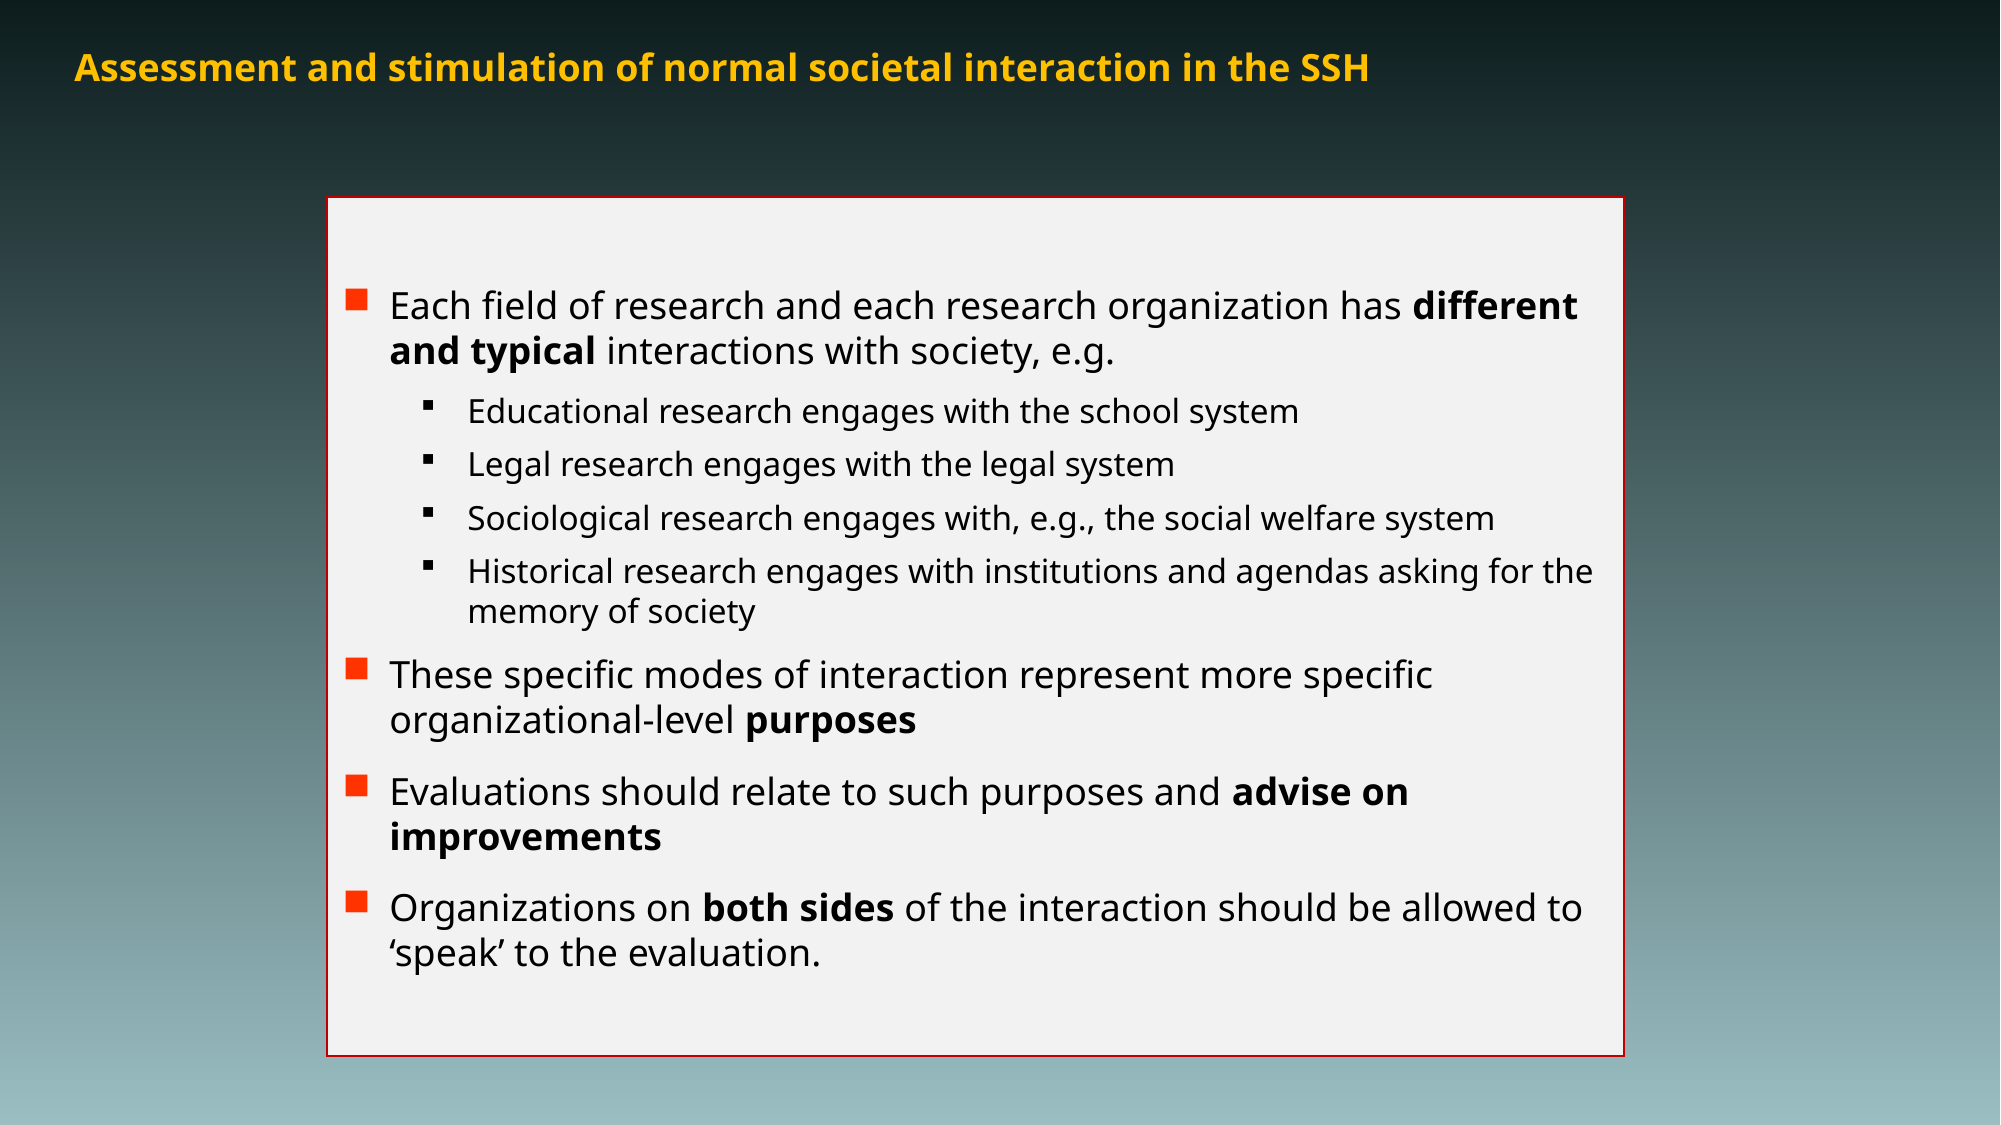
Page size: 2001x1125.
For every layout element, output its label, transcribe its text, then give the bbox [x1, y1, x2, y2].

title Assessment and stimulation of normal societal interaction in the SSH [59, 29, 1877, 105]
list Each field of research and each research organization has different and typical interactions with society, e.g. Educational research engages with the school system Legal research engages with the legal system Sociological research engages with, e.g., the social welfare system Historical research engages with institutions and agendas asking for the memory of society These specific modes of interaction represent more specific organizational-level purposes Evaluations should relate to such purposes and advise on improvements Organizations on both sides of the interaction should be allowed to ‘speak’ to the evaluation. [327, 196, 1625, 1057]
